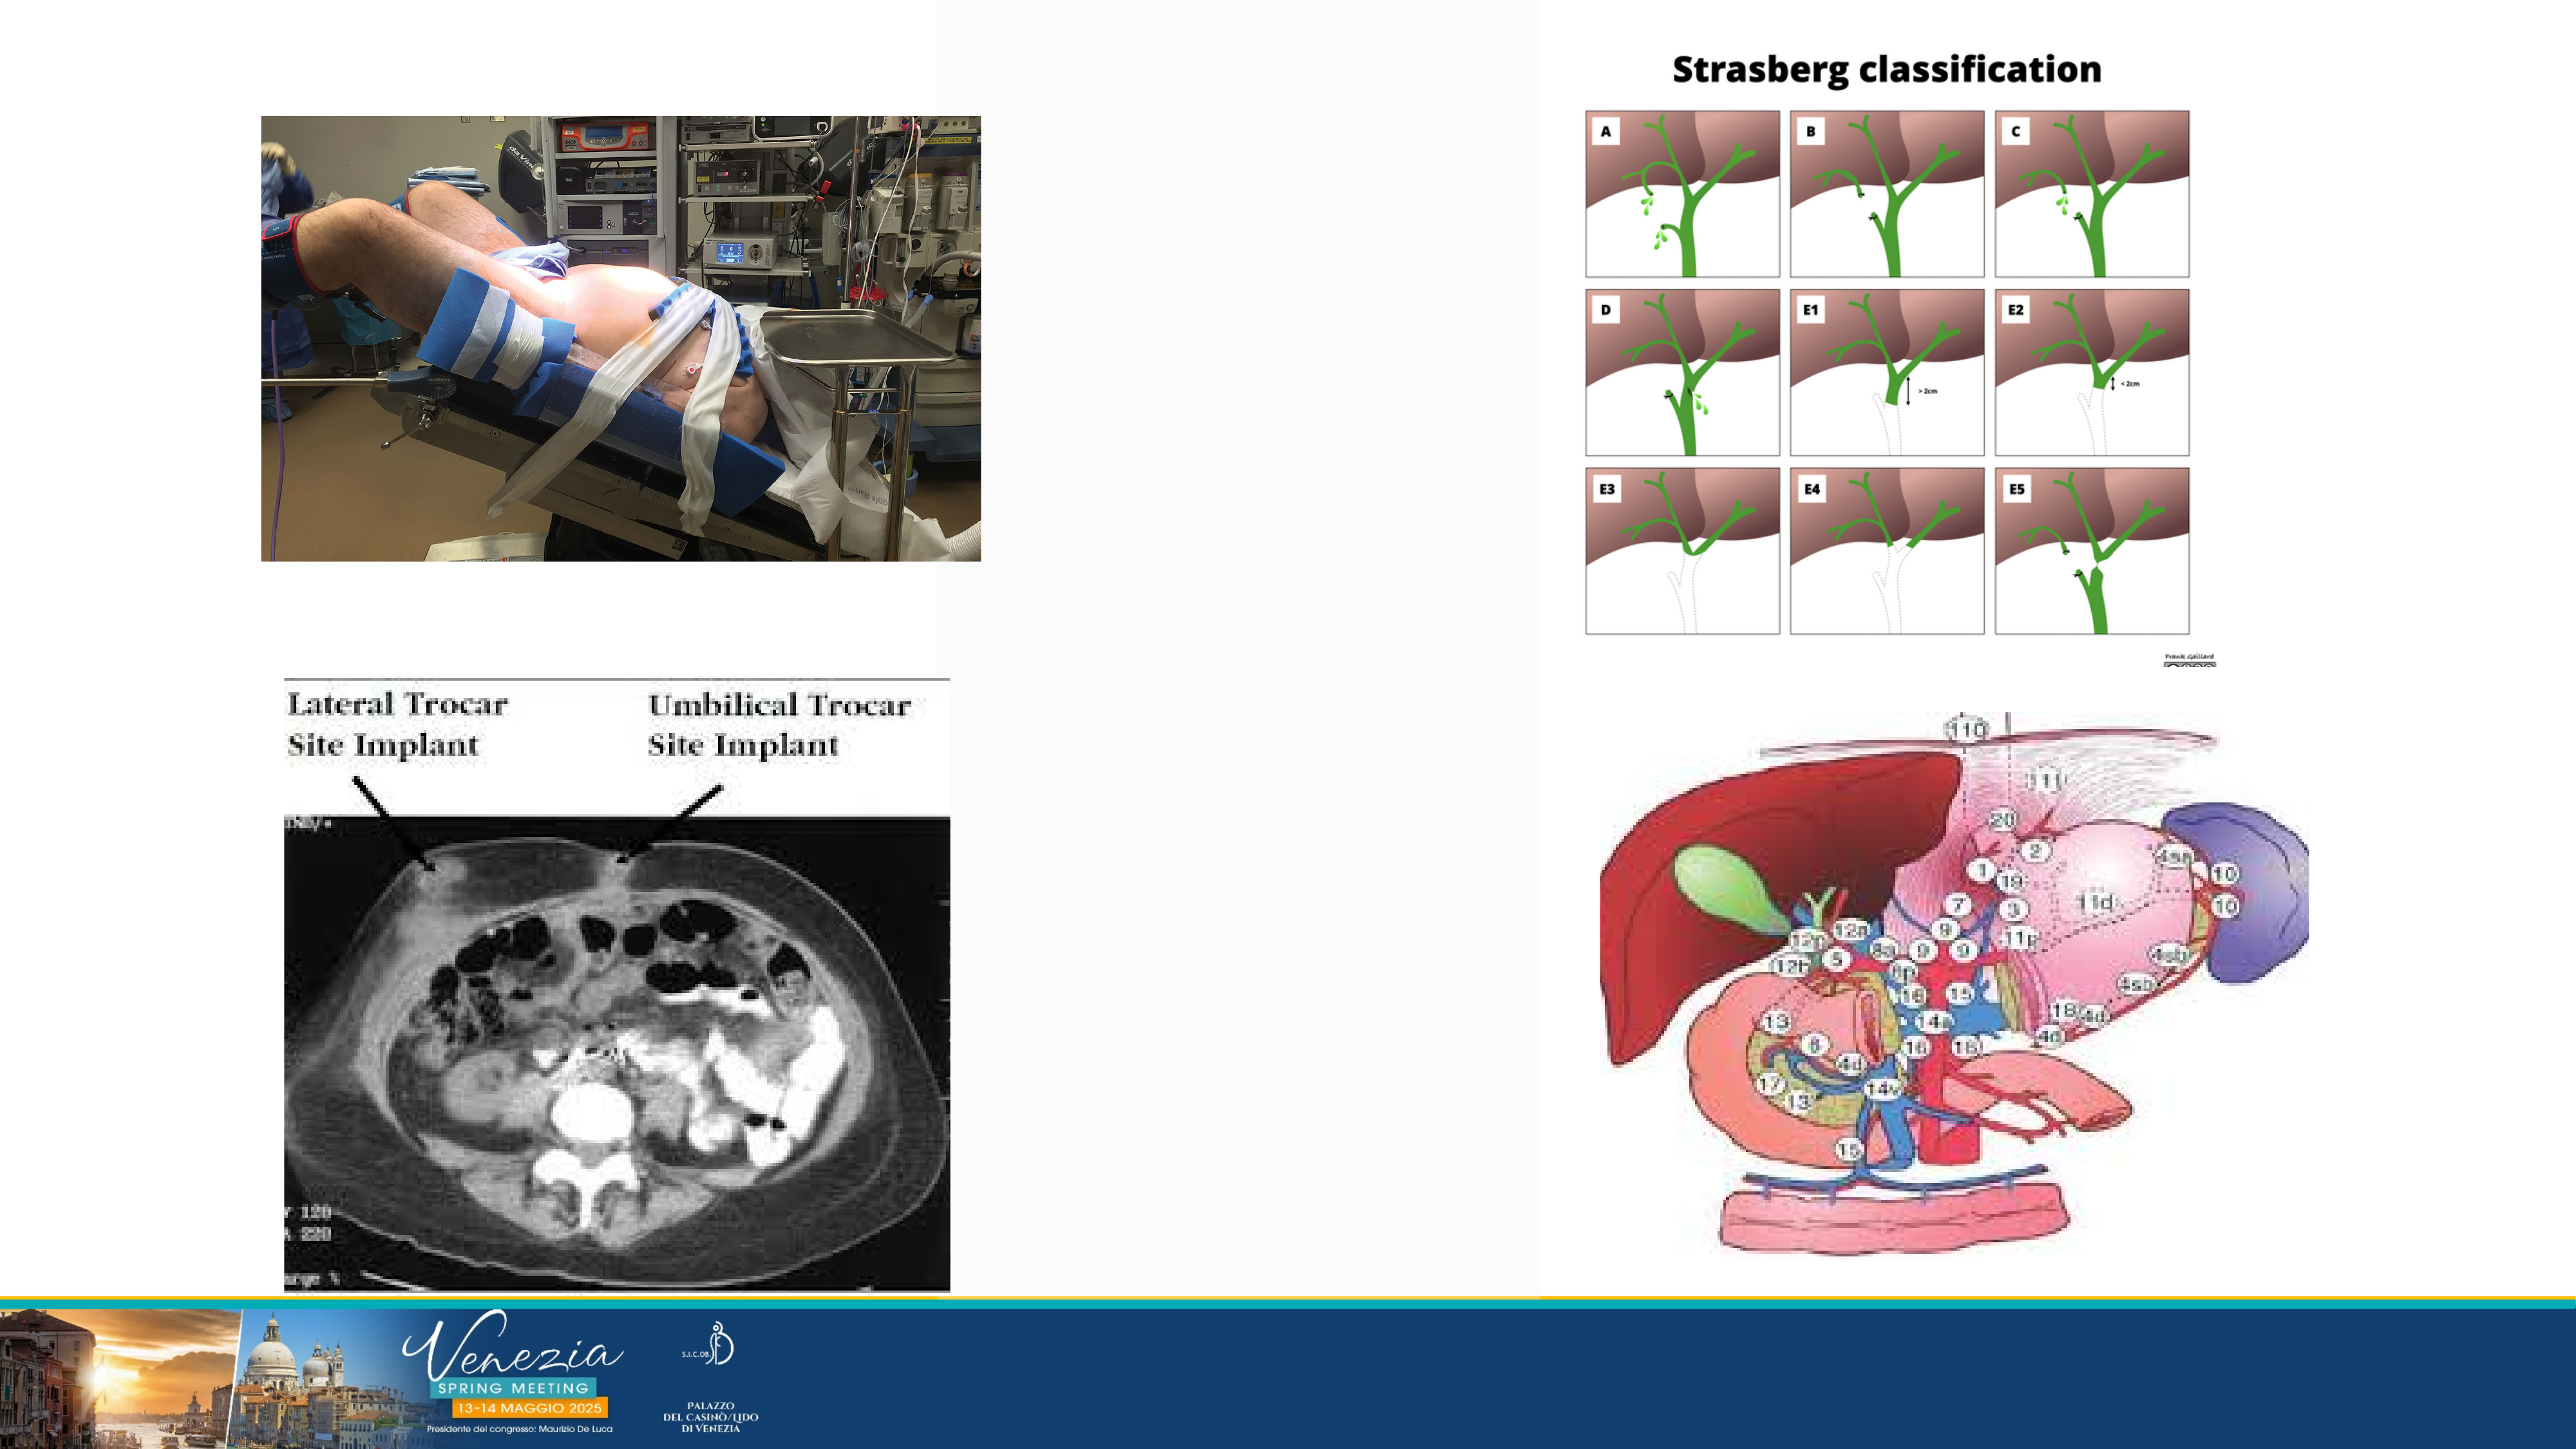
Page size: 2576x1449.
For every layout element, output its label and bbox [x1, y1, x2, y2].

picture [0, 1309, 784, 1449]
picture [1600, 712, 2309, 1260]
picture [1554, 48, 2221, 668]
picture [284, 675, 951, 1296]
picture [261, 116, 981, 562]
